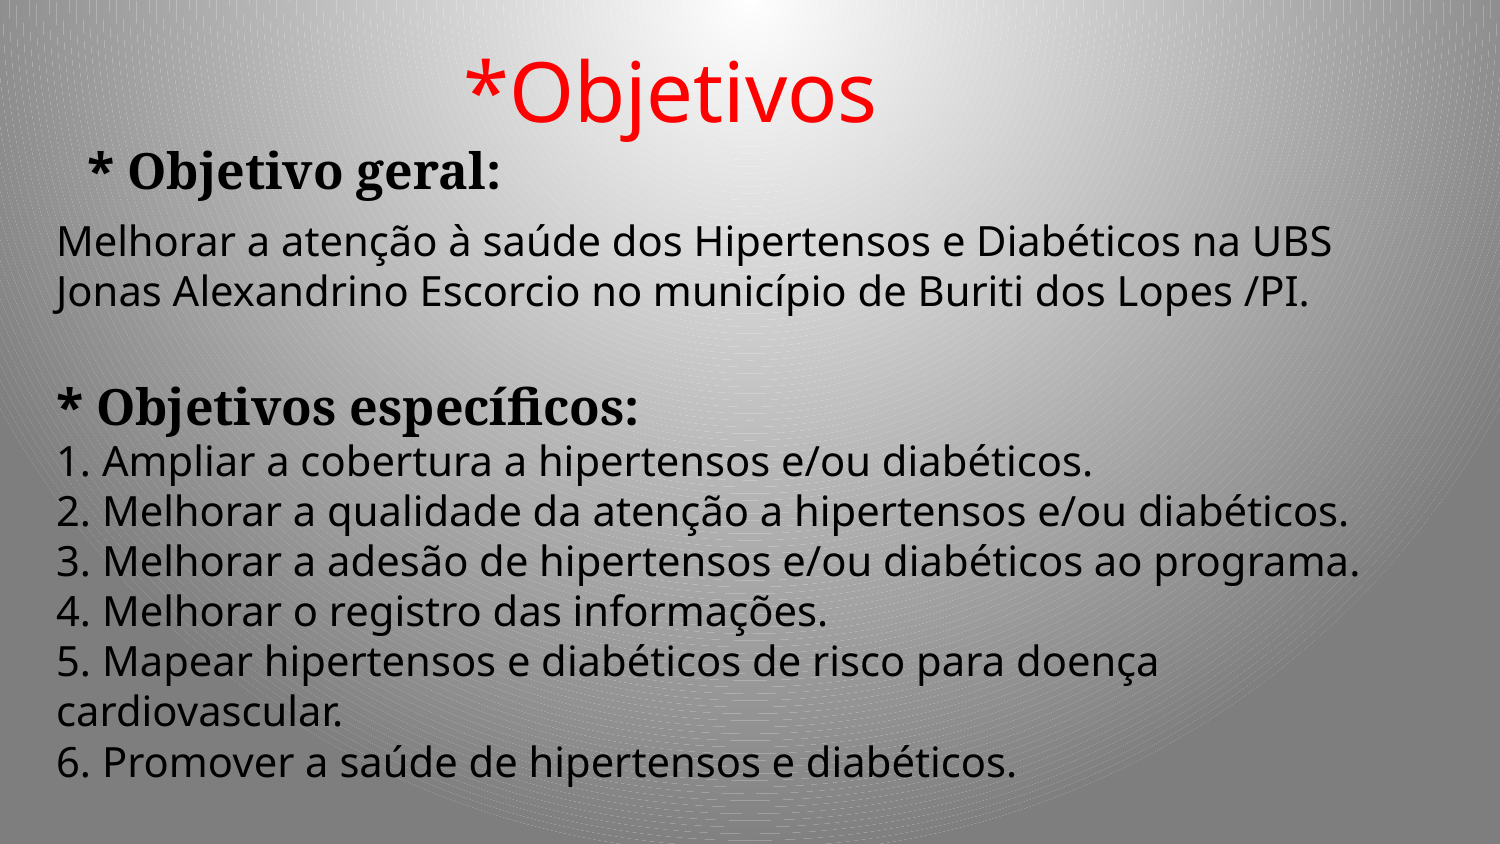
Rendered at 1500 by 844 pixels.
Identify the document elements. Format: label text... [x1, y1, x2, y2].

text_box *Objetivos [395, 32, 939, 147]
text_box * Objetivo geral: [72, 132, 517, 207]
text_box Melhorar a atenção à saúde dos Hipertensos e Diabéticos na UBS Jonas Alexandrino Escorcio no município de Buriti dos Lopes /PI. * Objetivos específicos: 1. Ampliar a cobertura a hipertensos e/ou diabéticos. 2. Melhorar a qualidade da atenção a hipertensos e/ou diabéticos. 3. Melhorar a adesão de hipertensos e/ou diabéticos ao programa. 4. Melhorar o registro das informações. 5. Mapear hipertensos e diabéticos de risco para doença cardiovascular. 6. Promover a saúde de hipertensos e diabéticos. [41, 207, 1447, 844]
